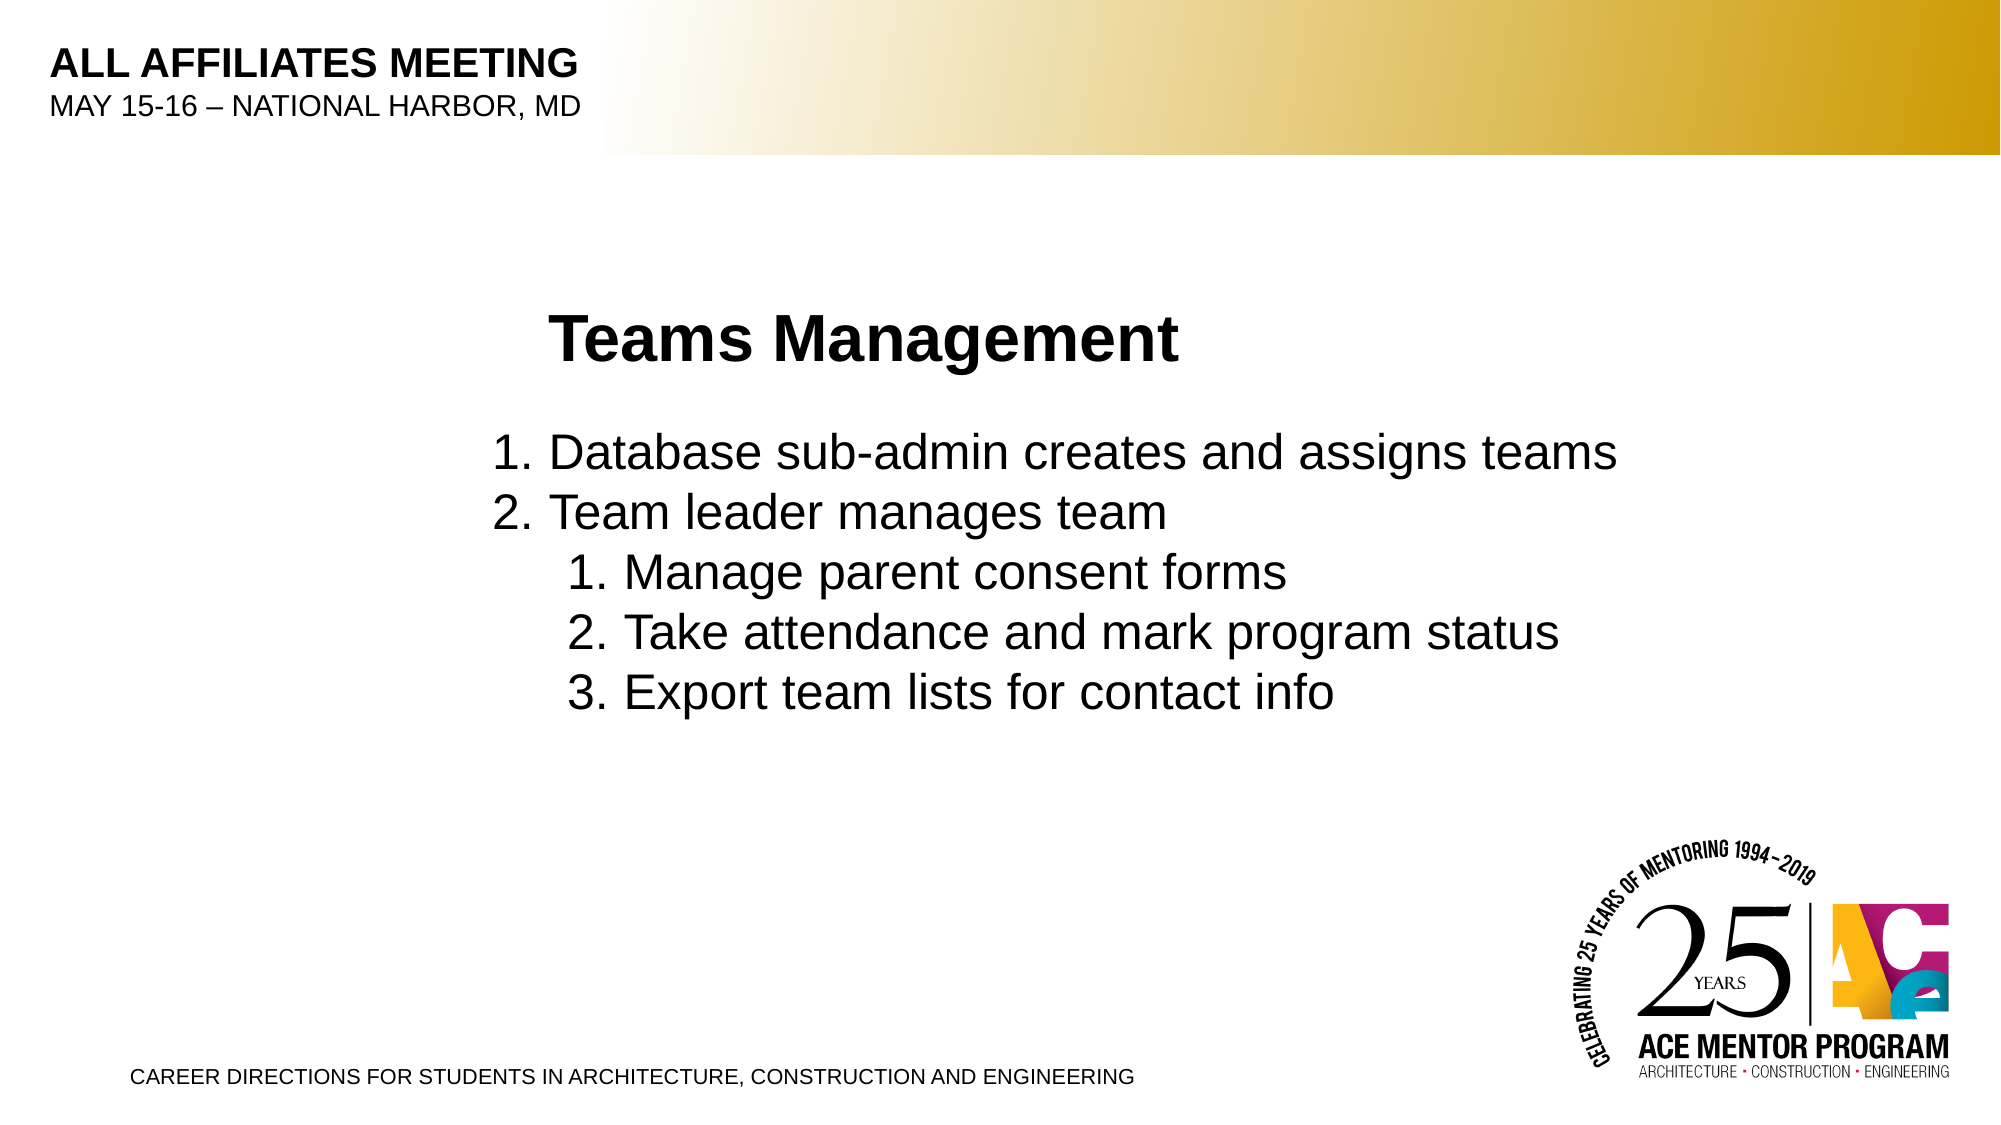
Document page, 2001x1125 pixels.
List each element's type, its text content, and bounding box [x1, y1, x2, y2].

text_box Teams Management Database sub-admin creates and assigns teams Team leader manages team Manage parent consent forms Take attendance and mark program status Export team lists for contact info [27, 281, 1701, 728]
picture [1559, 824, 1966, 1096]
